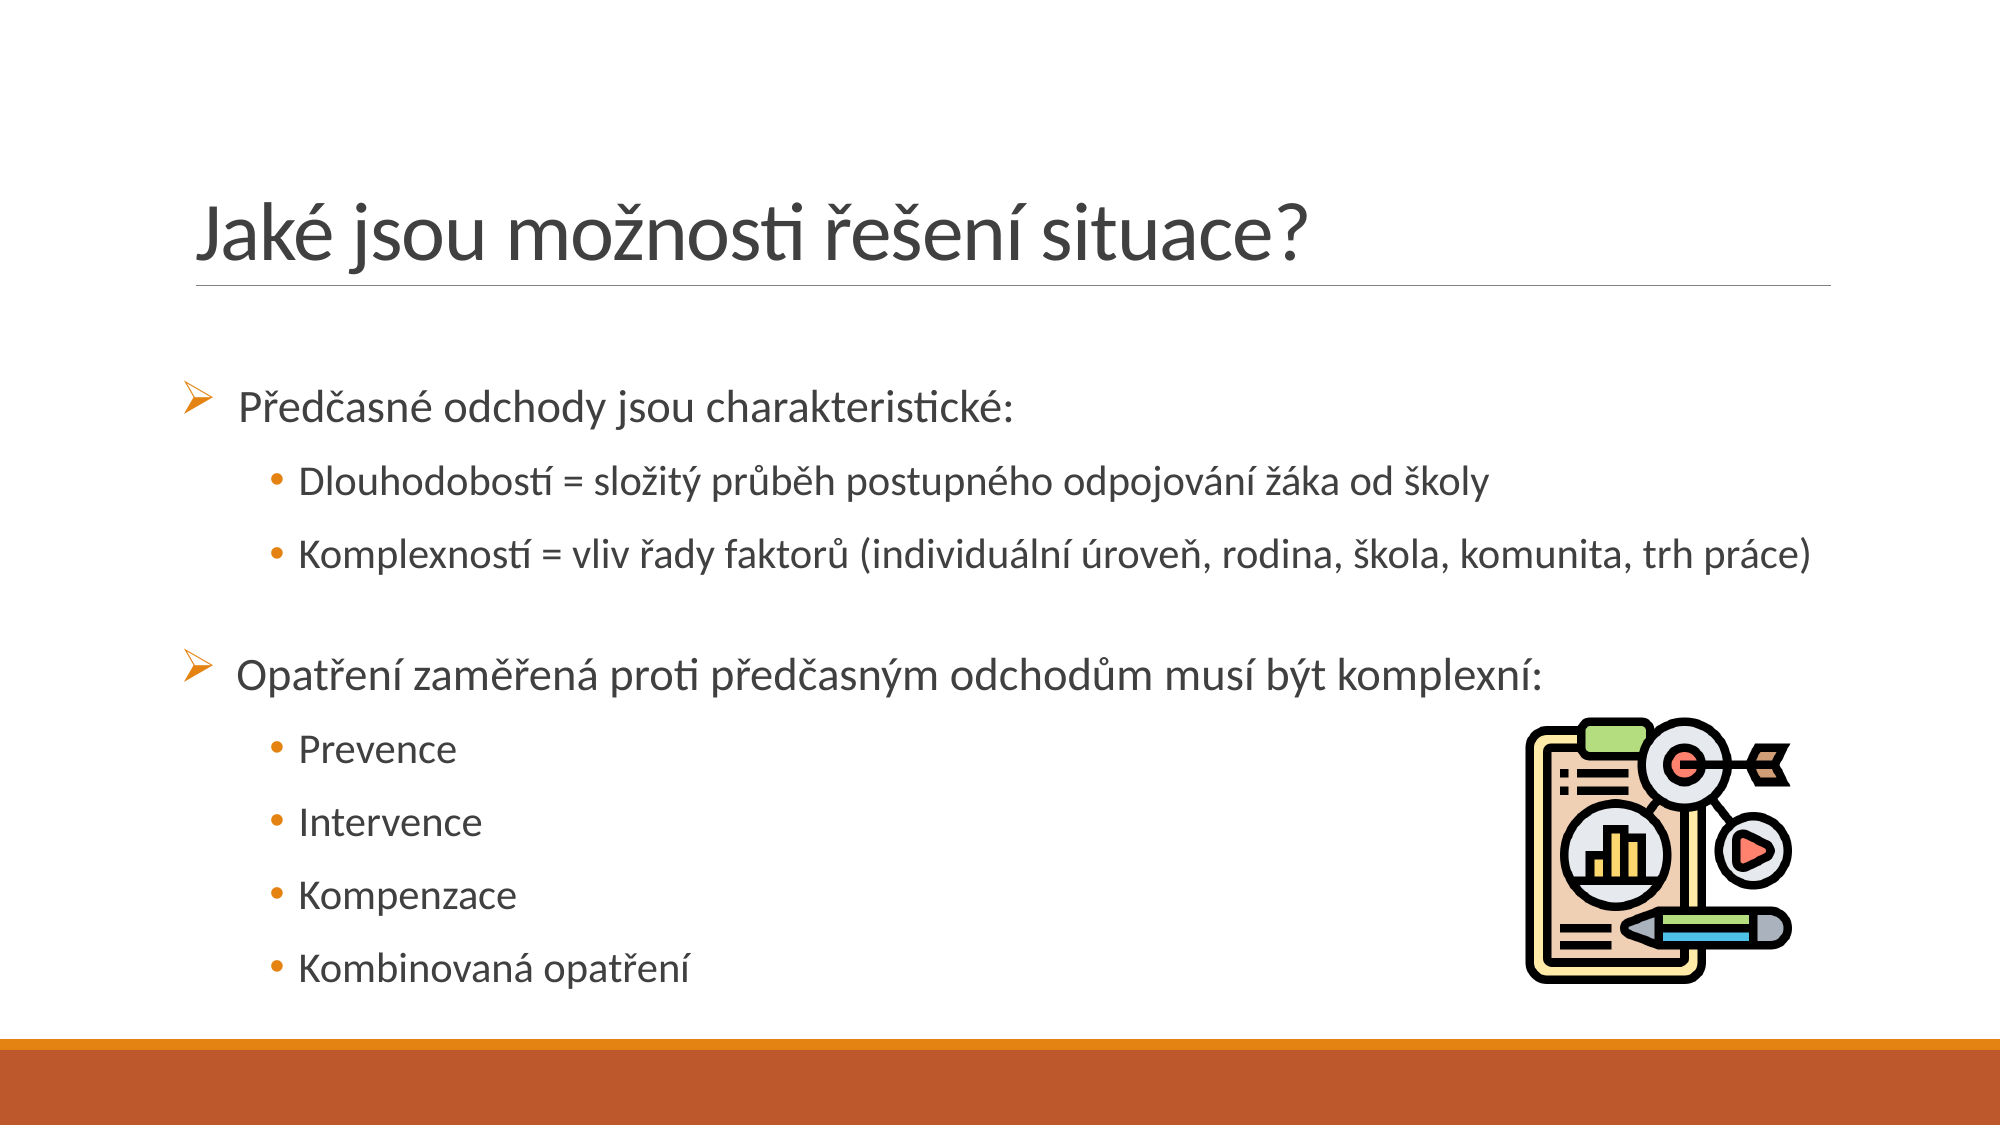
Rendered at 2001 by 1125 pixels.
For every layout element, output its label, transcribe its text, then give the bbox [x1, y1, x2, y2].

title Jaké jsou možnosti řešení situace? [180, 47, 1830, 285]
list Předčasné odchody jsou charakteristické: Dlouhodobostí = složitý průběh postupného odpojování žáka od školy Komplexností = vliv řady faktorů (individuální úroveň, rodina, škola, komunita, trh práce) Opatření zaměřená proti předčasným odchodům musí být komplexní: Prevence Intervence Kompenzace Kombinovaná opatření [180, 335, 1830, 1000]
picture [1520, 712, 1796, 988]
